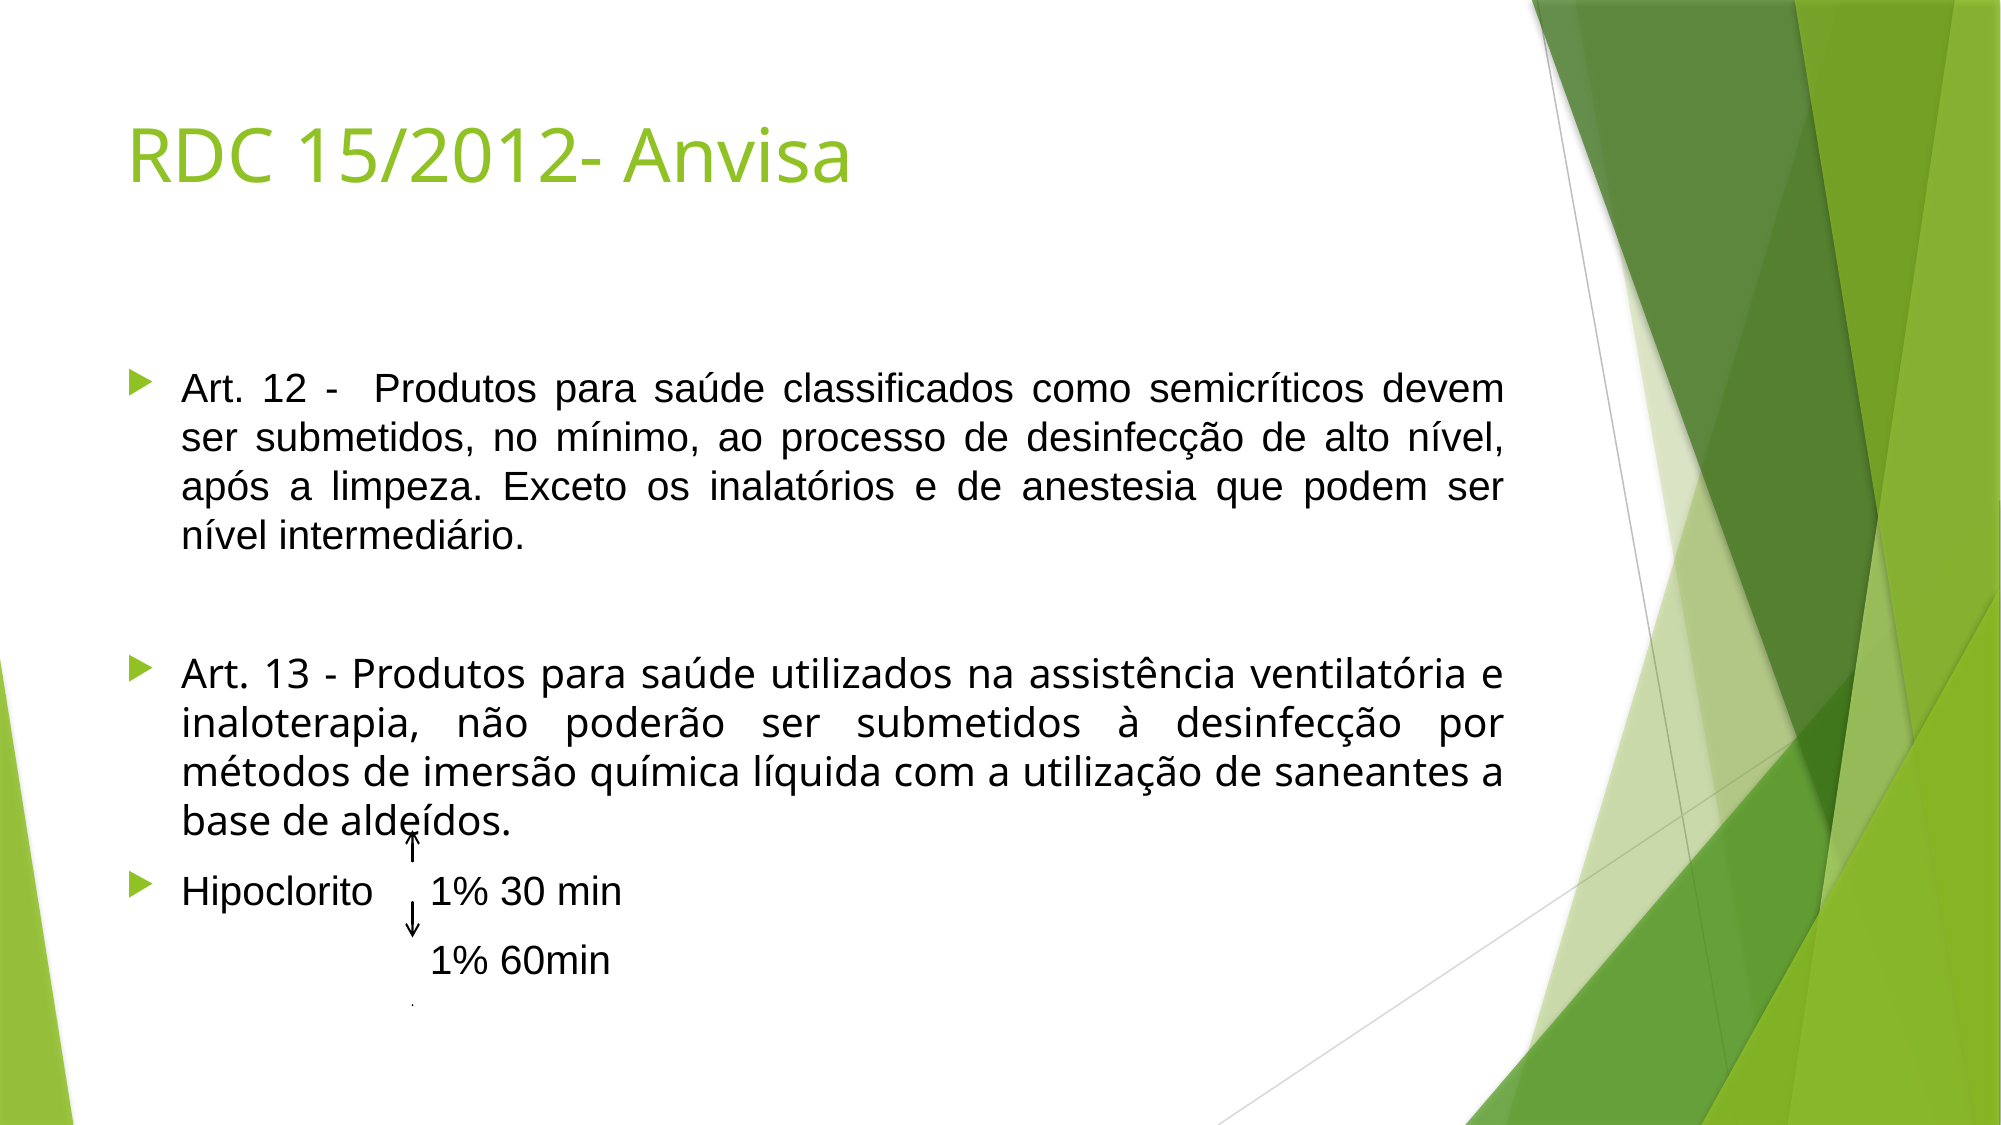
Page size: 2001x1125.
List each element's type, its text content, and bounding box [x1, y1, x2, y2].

title RDC 15/2012- Anvisa [111, 99, 1522, 317]
list Art. 12 - Produtos para saúde classificados como semicríticos devem ser submetidos, no mínimo, ao processo de desinfecção de alto nível, após a limpeza. Exceto os inalatórios e de anestesia que podem ser nível intermediário. Art. 13 - Produtos para saúde utilizados na assistência ventilatória e inaloterapia, não poderão ser submetidos à desinfecção por métodos de imersão química líquida com a utilização de saneantes a base de aldeídos. Hipoclorito 1% 30 min 1% 60min [111, 354, 1522, 992]
